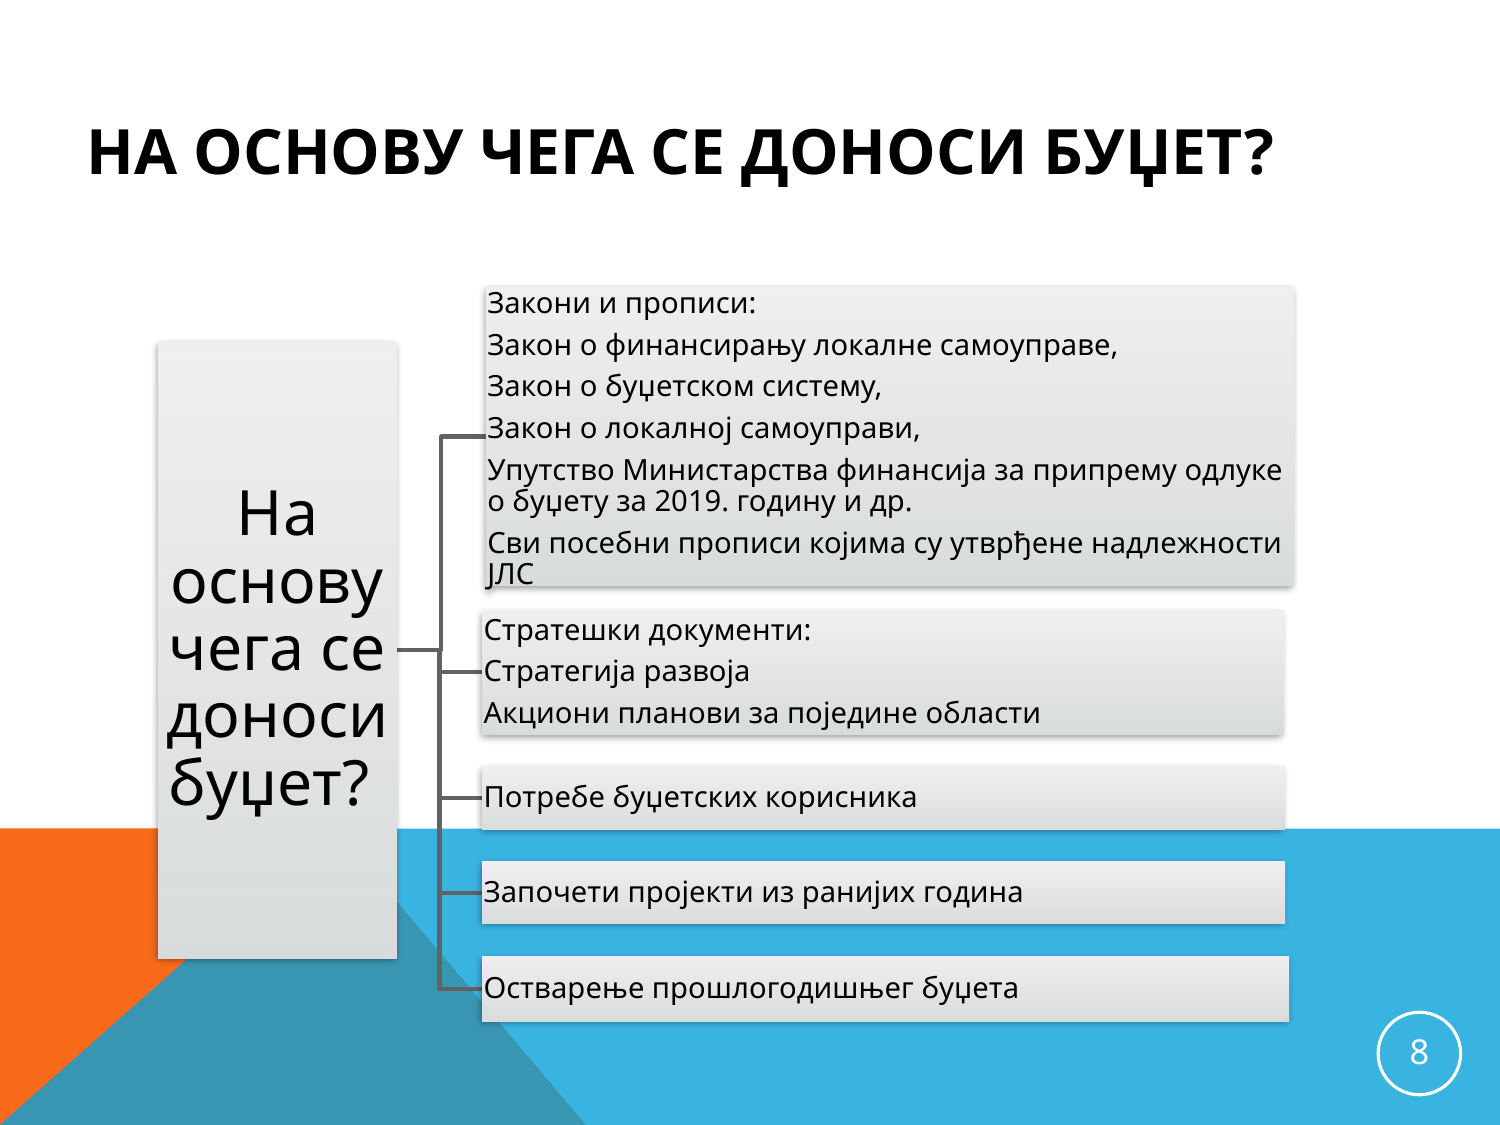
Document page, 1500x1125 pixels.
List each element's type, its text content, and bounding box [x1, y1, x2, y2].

title На основу чега се доноси буџет? [71, 80, 1422, 220]
slide_number 8 [1376, 1010, 1463, 1097]
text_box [88, 278, 1360, 1022]
